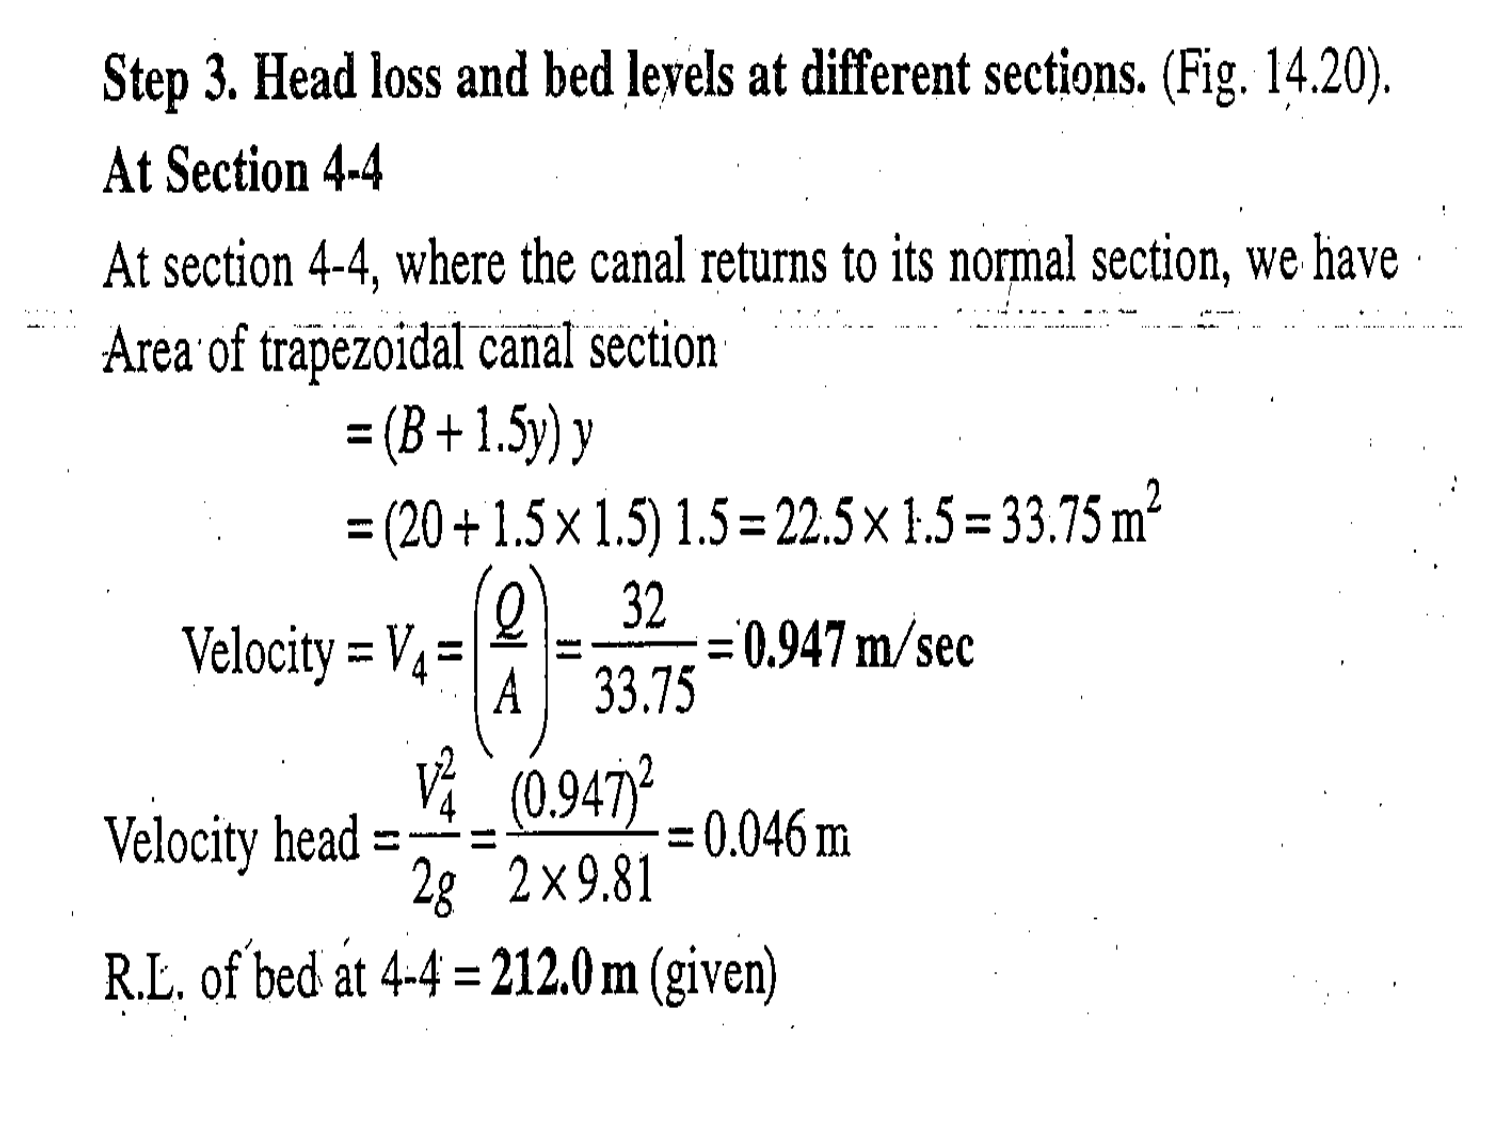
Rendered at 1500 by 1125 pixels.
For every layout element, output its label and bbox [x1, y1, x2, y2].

picture [24, 37, 1463, 1061]
